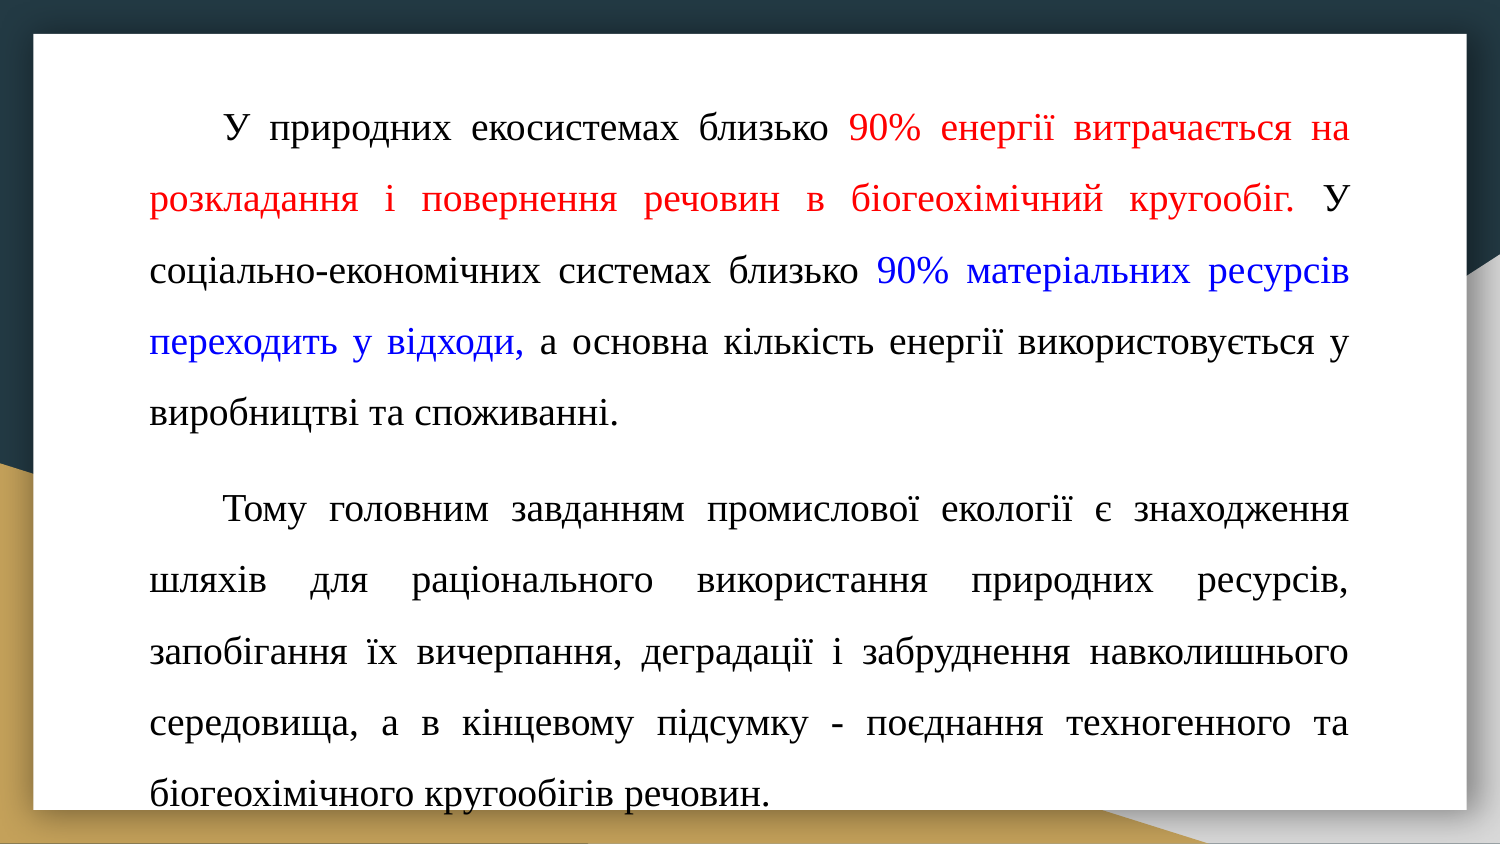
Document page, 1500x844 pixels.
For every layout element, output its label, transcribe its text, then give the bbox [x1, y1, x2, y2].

list У природних екосистемах близько 90% енергії витрачається на розкладання і повернення речовин в біогеохімічний кругообіг. У соціально-економічних системах близько 90% матеріальних ресурсів переходить у відходи, а основна кількість енергії використовується у виробництві та споживанні. Тому головним завданням промислової екології є знаходження шляхів для раціонального використання природних ресурсів, запобігання їх вичерпання, деградації і забруднення навколишнього середовища, а в кінцевому підсумку - поєднання техногенного та біогеохімічного кругообігів речовин. [134, 62, 1366, 729]
